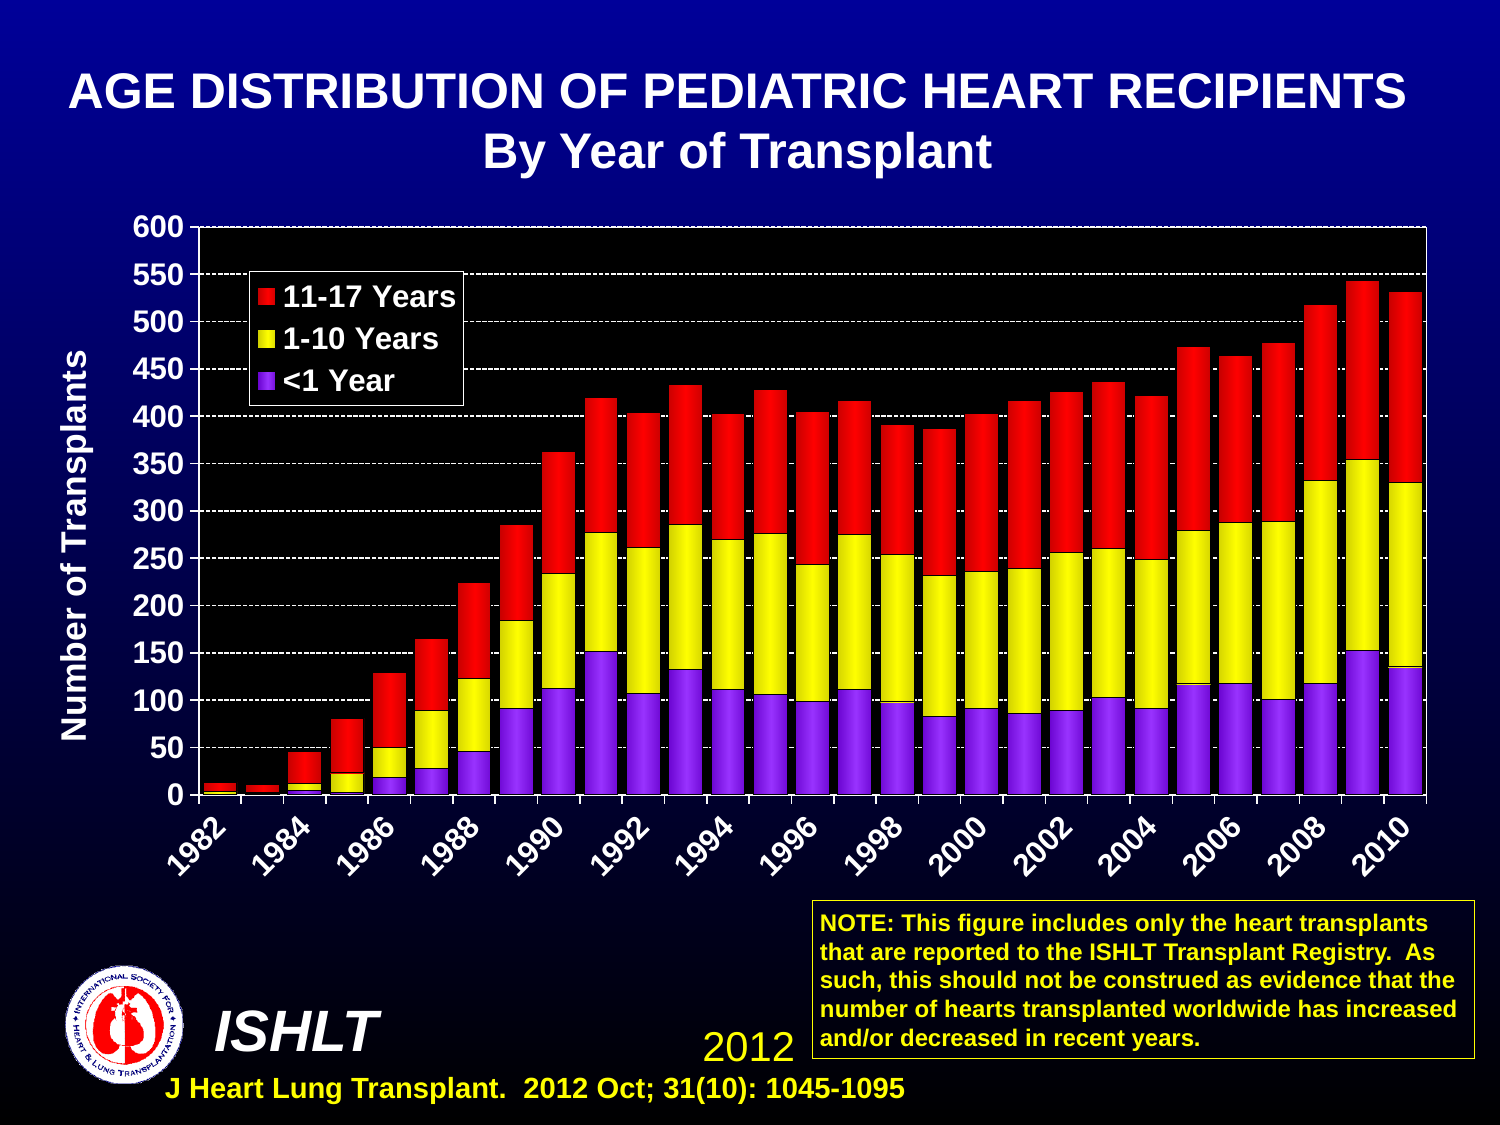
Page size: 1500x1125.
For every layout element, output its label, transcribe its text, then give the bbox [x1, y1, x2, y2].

text_box J Heart Lung Transplant. 2012 Oct; 31(10): 1045-1095 [150, 1062, 950, 1113]
chart [37, 199, 1451, 926]
title AGE DISTRIBUTION OF PEDIATRIC HEART RECIPIENTS By Year of Transplant [0, 24, 1476, 213]
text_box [62, 962, 813, 1087]
text_box NOTE: This figure includes only the heart transplants that are reported to the ISHLT Transplant Registry. As such, this should not be construed as evidence that the number of hearts transplanted worldwide has increased and/or decreased in recent years. [812, 900, 1475, 1059]
